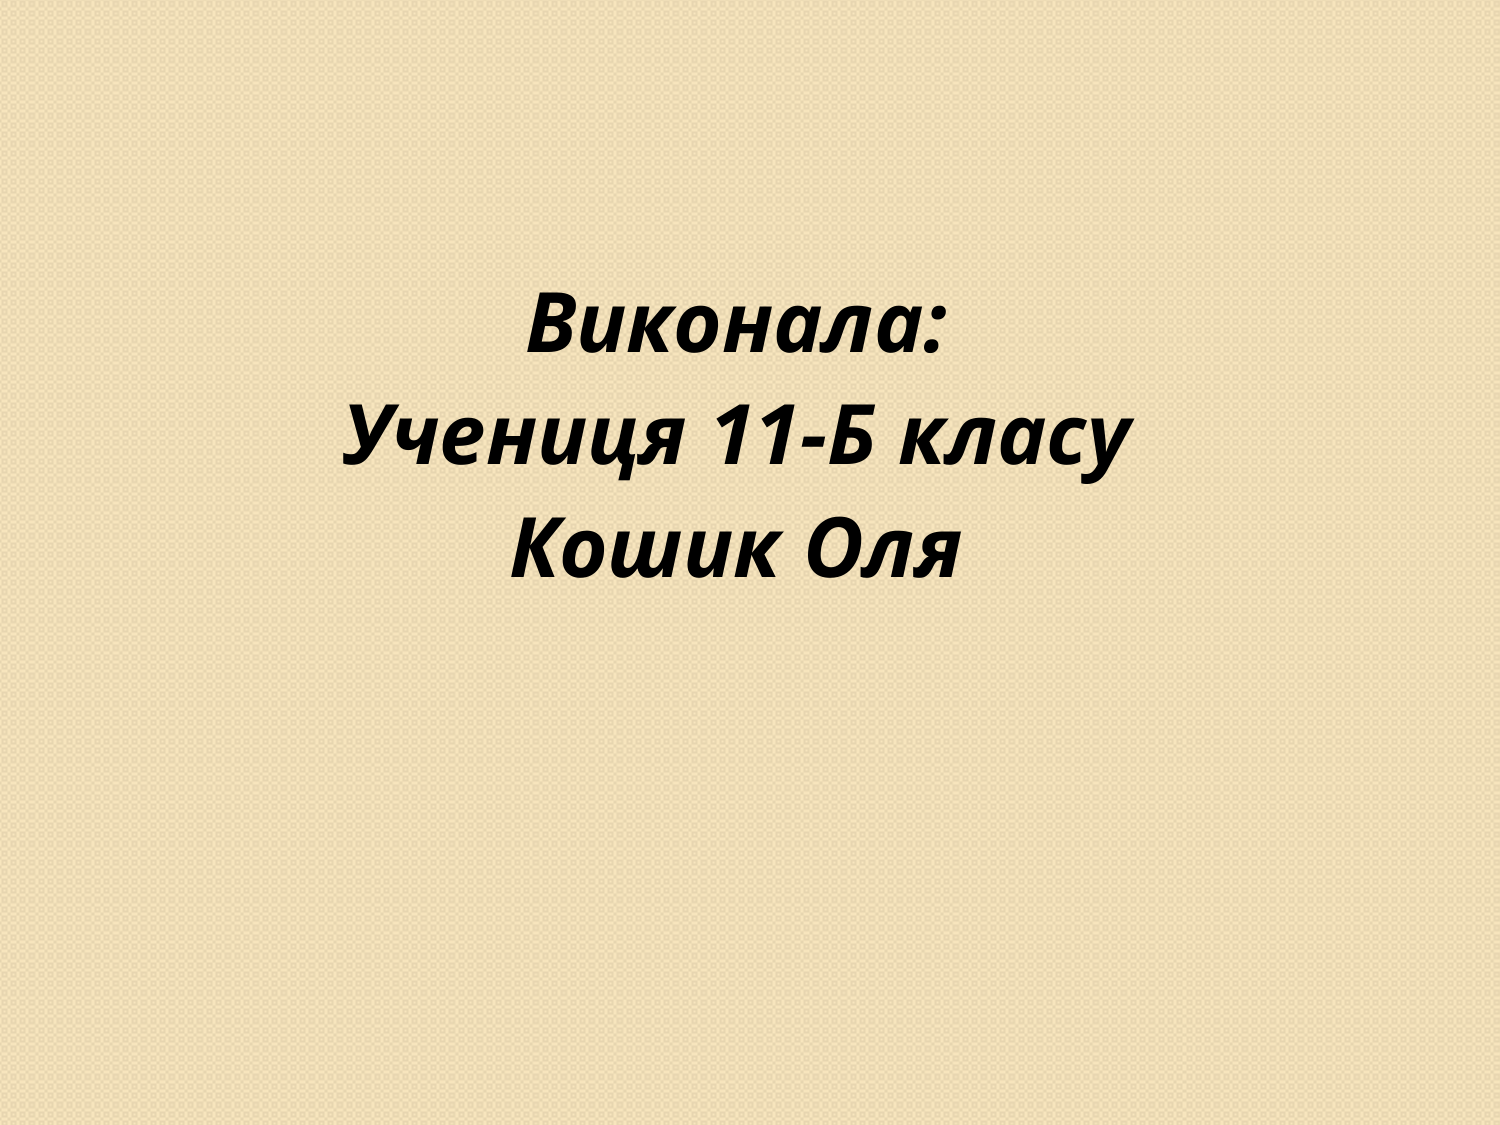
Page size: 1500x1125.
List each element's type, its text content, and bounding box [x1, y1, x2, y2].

list Виконала: Учениця 11-Б класу Кошик Оля [29, 149, 1431, 1002]
